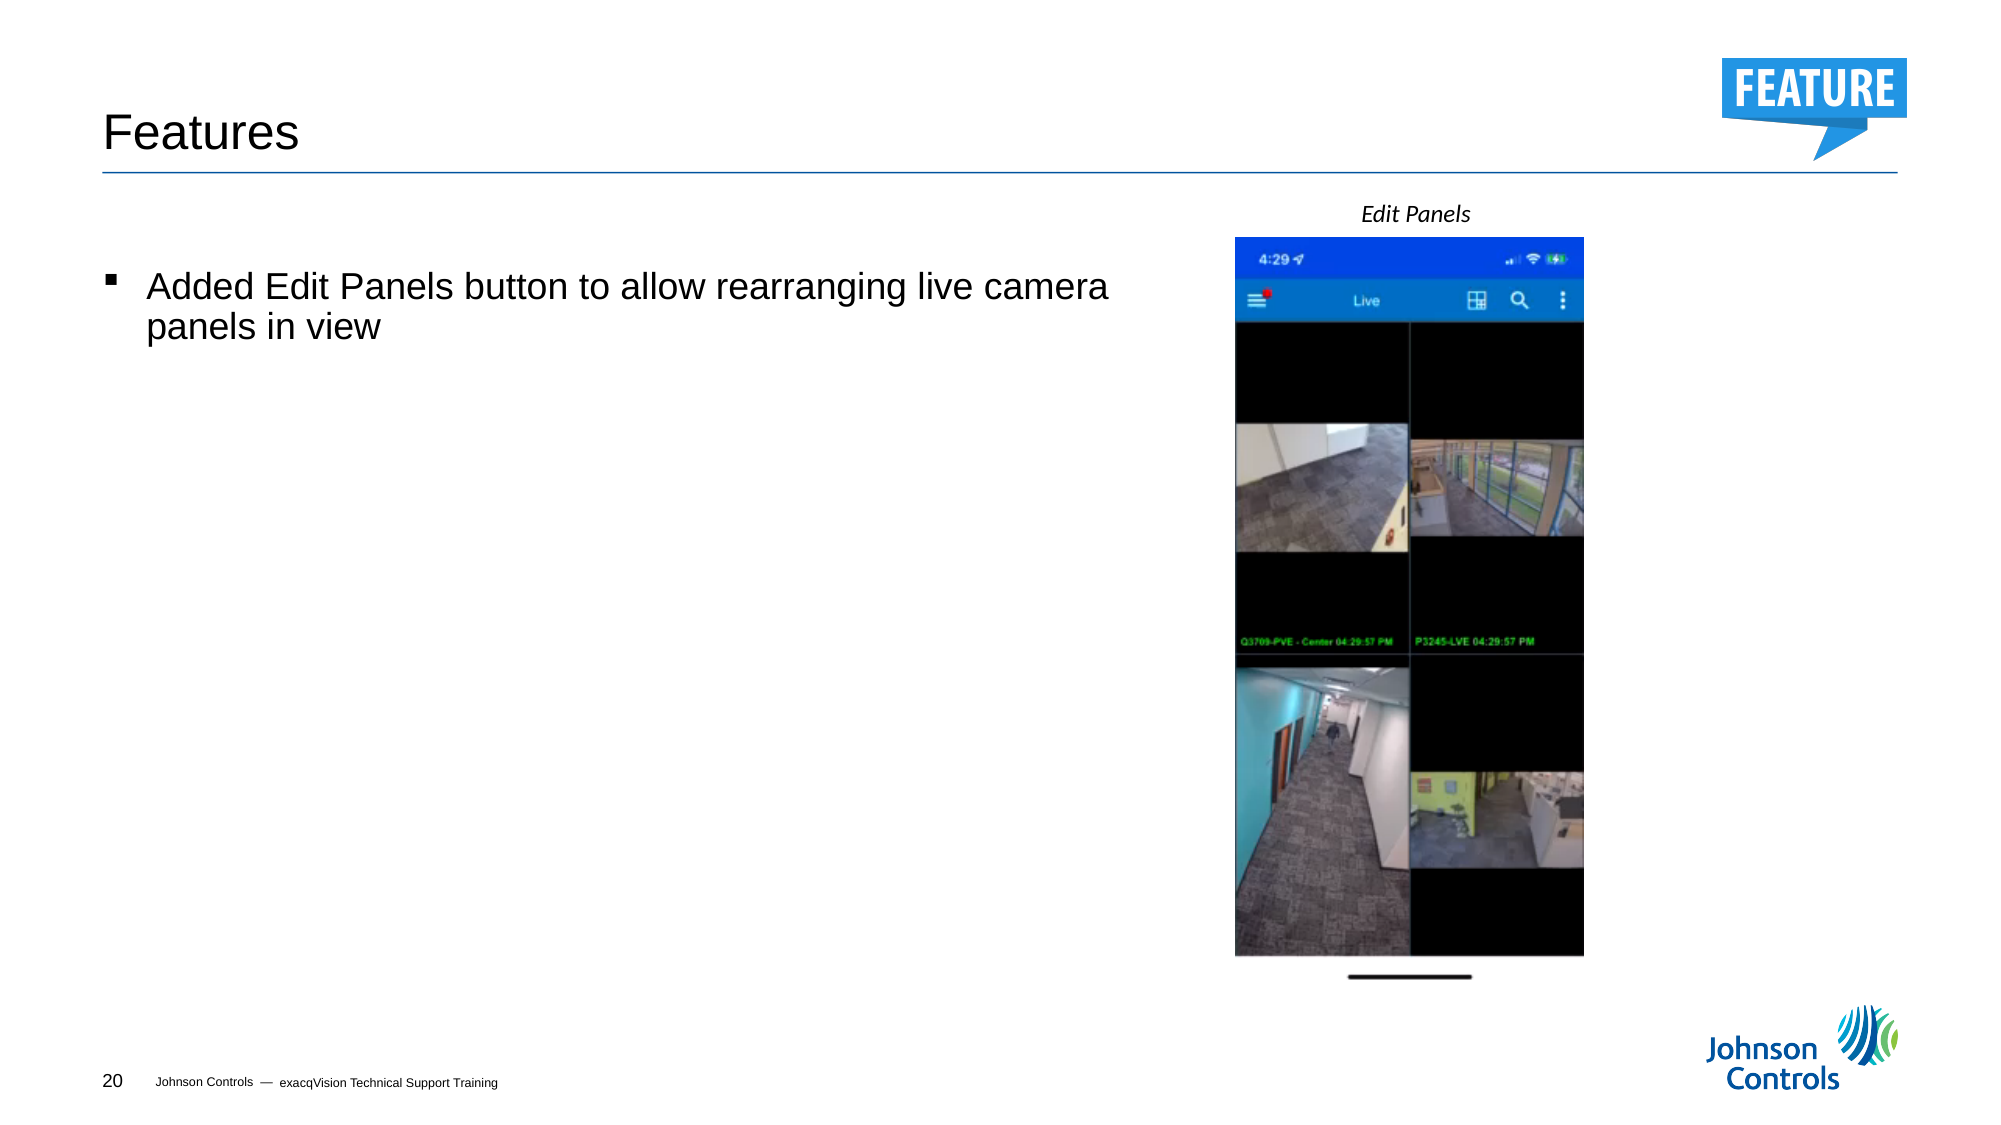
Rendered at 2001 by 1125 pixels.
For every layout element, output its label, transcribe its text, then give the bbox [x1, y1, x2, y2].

footer exacqVision Technical Support Training [263, 1062, 1529, 1103]
picture [1722, 58, 1907, 161]
title Features [102, 31, 1687, 161]
picture [1706, 1005, 1898, 1090]
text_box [1234, 236, 1585, 987]
text_box Edit Panels [1346, 190, 1666, 235]
list Added Edit Panels button to allow rearranging live camera panels in view [102, 267, 1129, 853]
